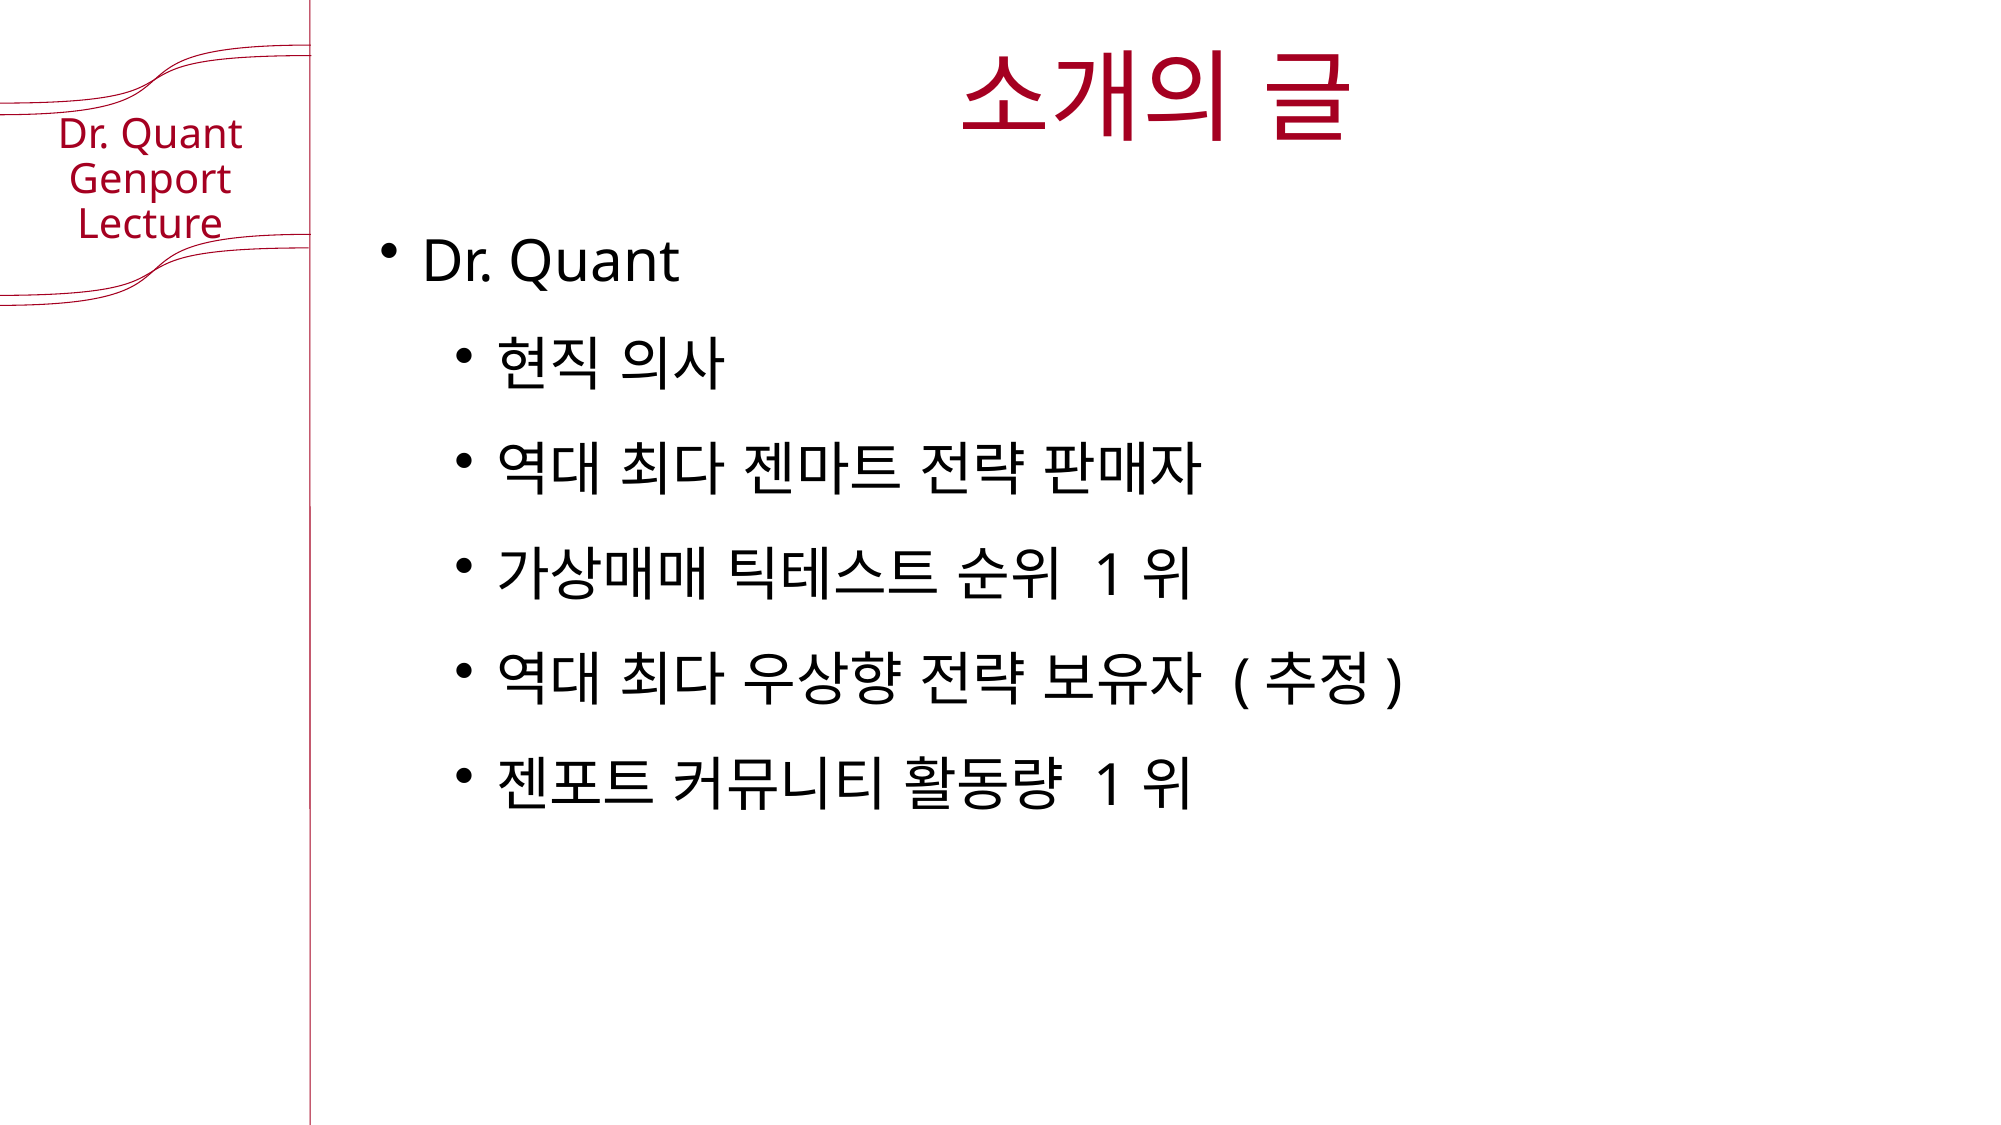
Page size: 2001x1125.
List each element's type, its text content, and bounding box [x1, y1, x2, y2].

text_box Dr. Quant 현직 의사 역대 최다 젠마트 전략 판매자 가상매매 틱테스트 순위 1위 역대 최다 우상향 전략 보유자 (추정) 젠포트 커뮤니티 활동량 1위 [364, 180, 1955, 825]
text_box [0, 234, 311, 306]
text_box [0, 45, 311, 115]
text_box 소개의 글 [312, 26, 2000, 162]
title Dr. Quant Genport Lecture [0, 116, 301, 234]
